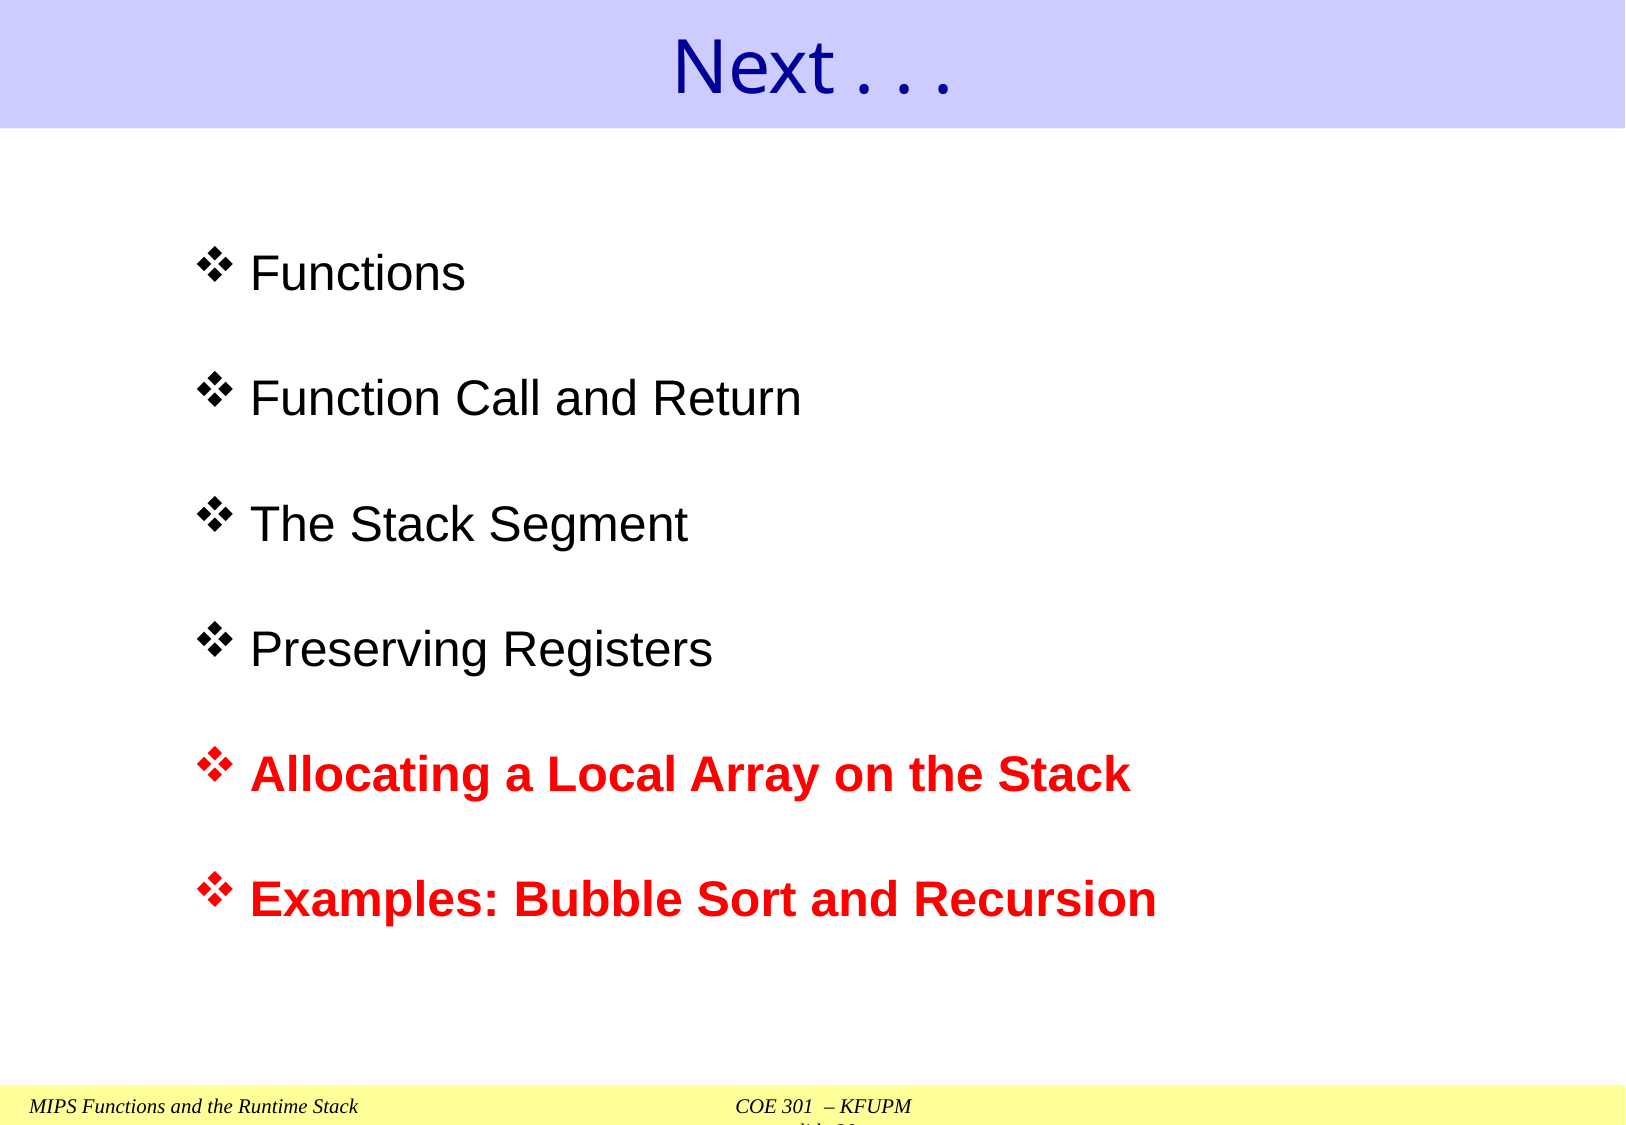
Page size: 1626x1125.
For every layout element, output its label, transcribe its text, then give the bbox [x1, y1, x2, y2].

text_box Functions Function Call and Return The Stack Segment Preserving Registers Allocating a Local Array on the Stack Examples: Bubble Sort and Recursion [177, 203, 1448, 1017]
title Next . . . [0, 0, 1625, 129]
